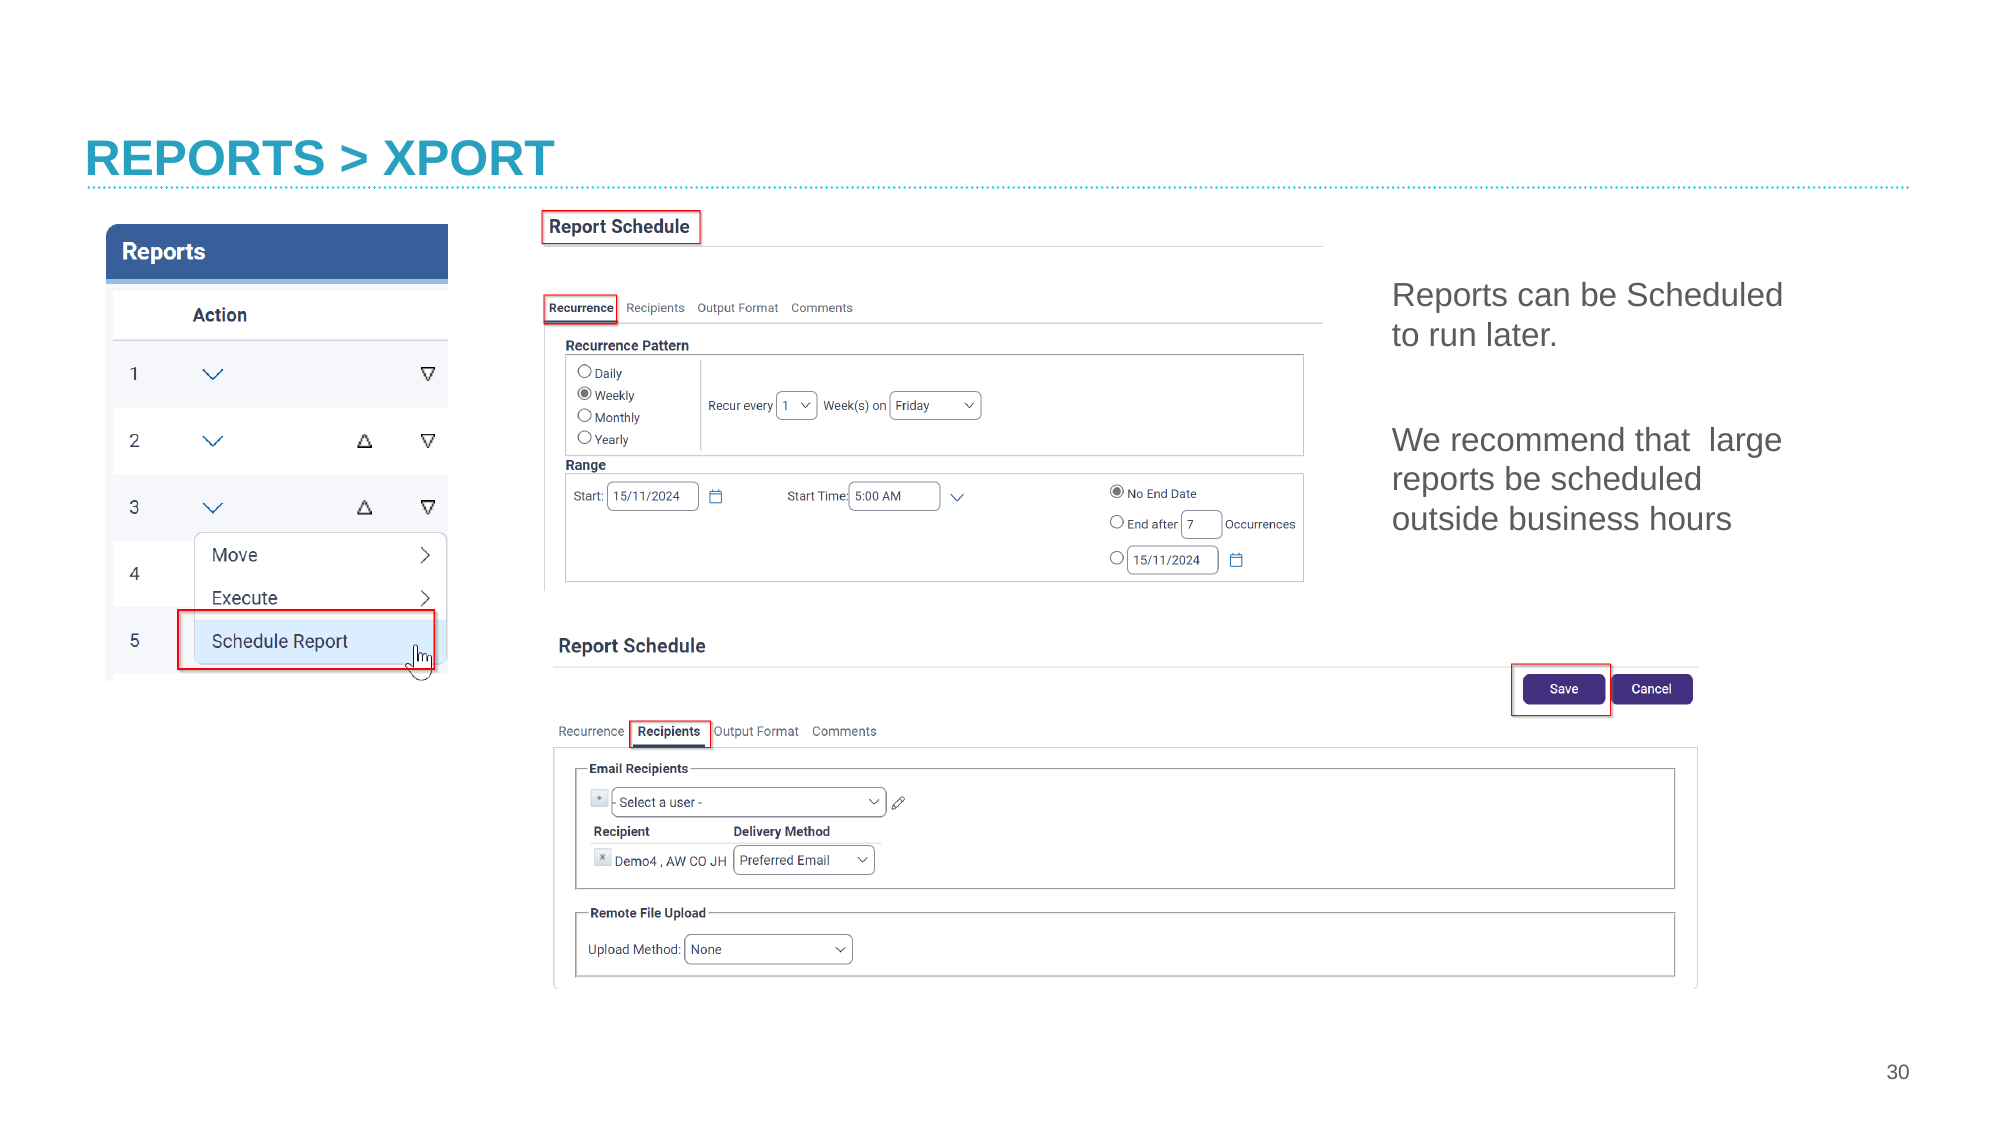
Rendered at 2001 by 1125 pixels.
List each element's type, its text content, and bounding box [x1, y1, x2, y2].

picture [101, 220, 448, 681]
list Reports can be Scheduled to run later. We recommend that large reports be scheduled outside business hours [1344, 231, 1794, 622]
picture [536, 622, 1699, 989]
slide_number 30 [1883, 1058, 1910, 1084]
picture [536, 210, 1323, 591]
title Reports > xport [84, 125, 1910, 186]
